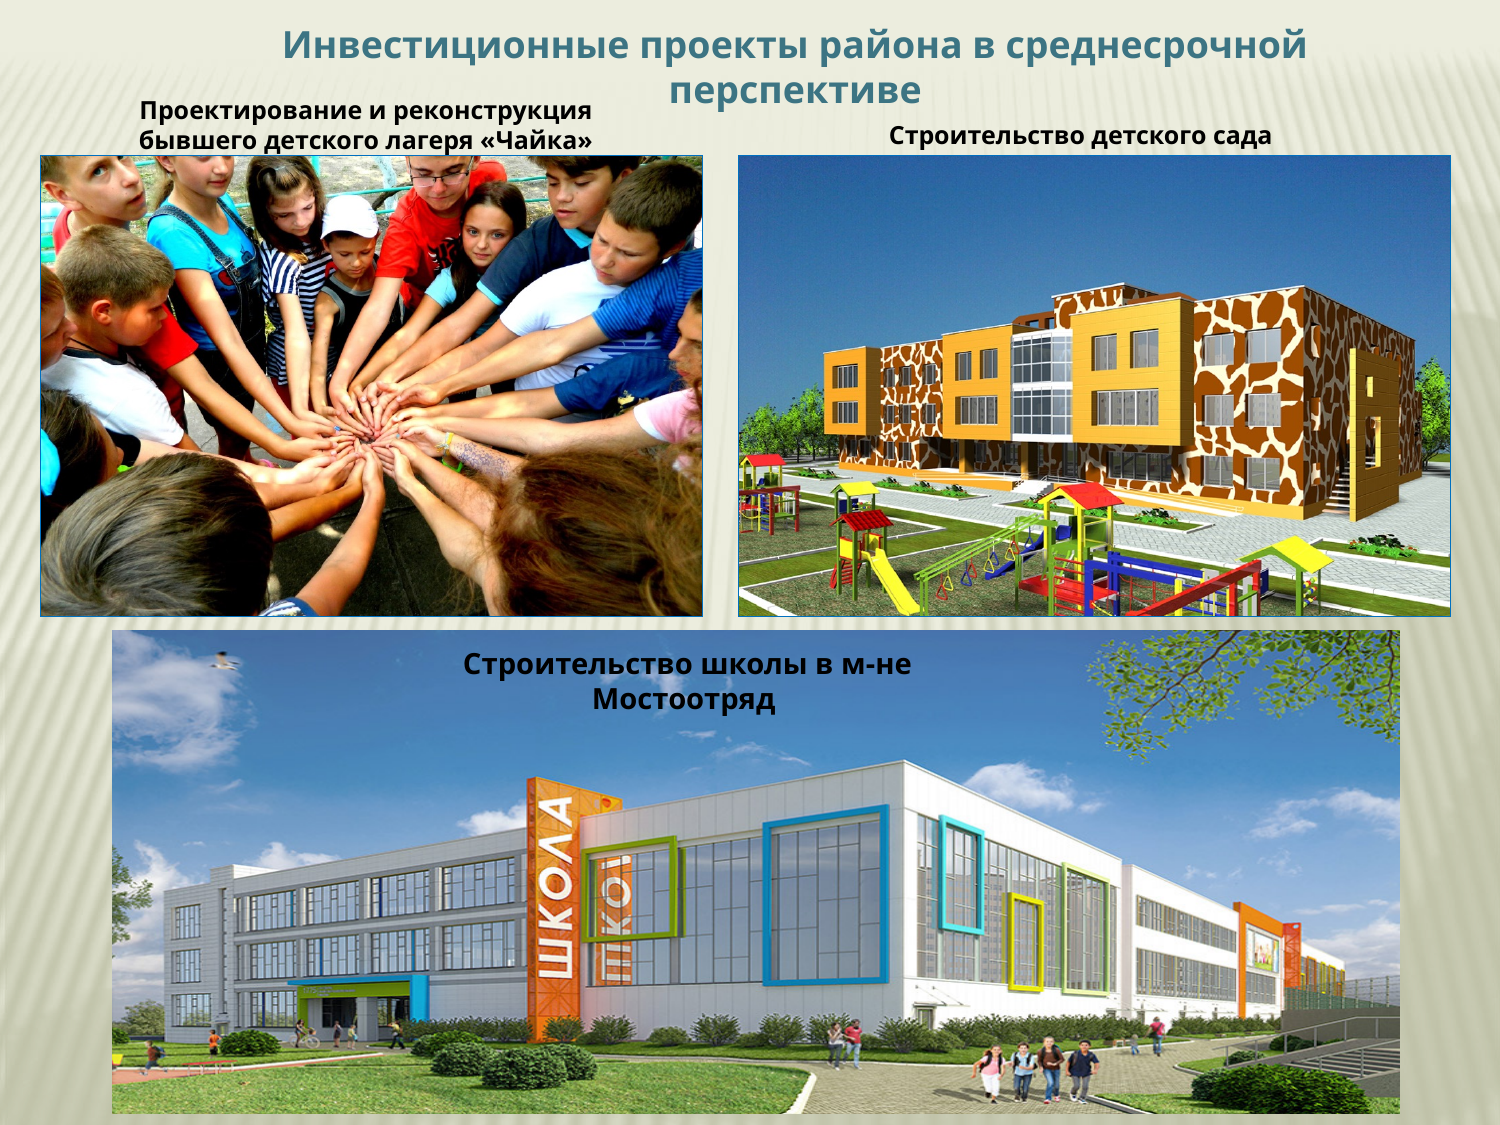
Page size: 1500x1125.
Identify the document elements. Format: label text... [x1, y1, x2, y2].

text_box Инвестиционные проекты района в среднесрочной перспективе [139, 14, 1451, 119]
picture [737, 154, 1452, 617]
text_box Проектирование и реконструкция бывшего детского лагеря «Чайка» [110, 75, 622, 154]
text_box Строительство детского сада [866, 112, 1295, 154]
picture [111, 630, 1401, 1115]
picture [39, 154, 704, 617]
